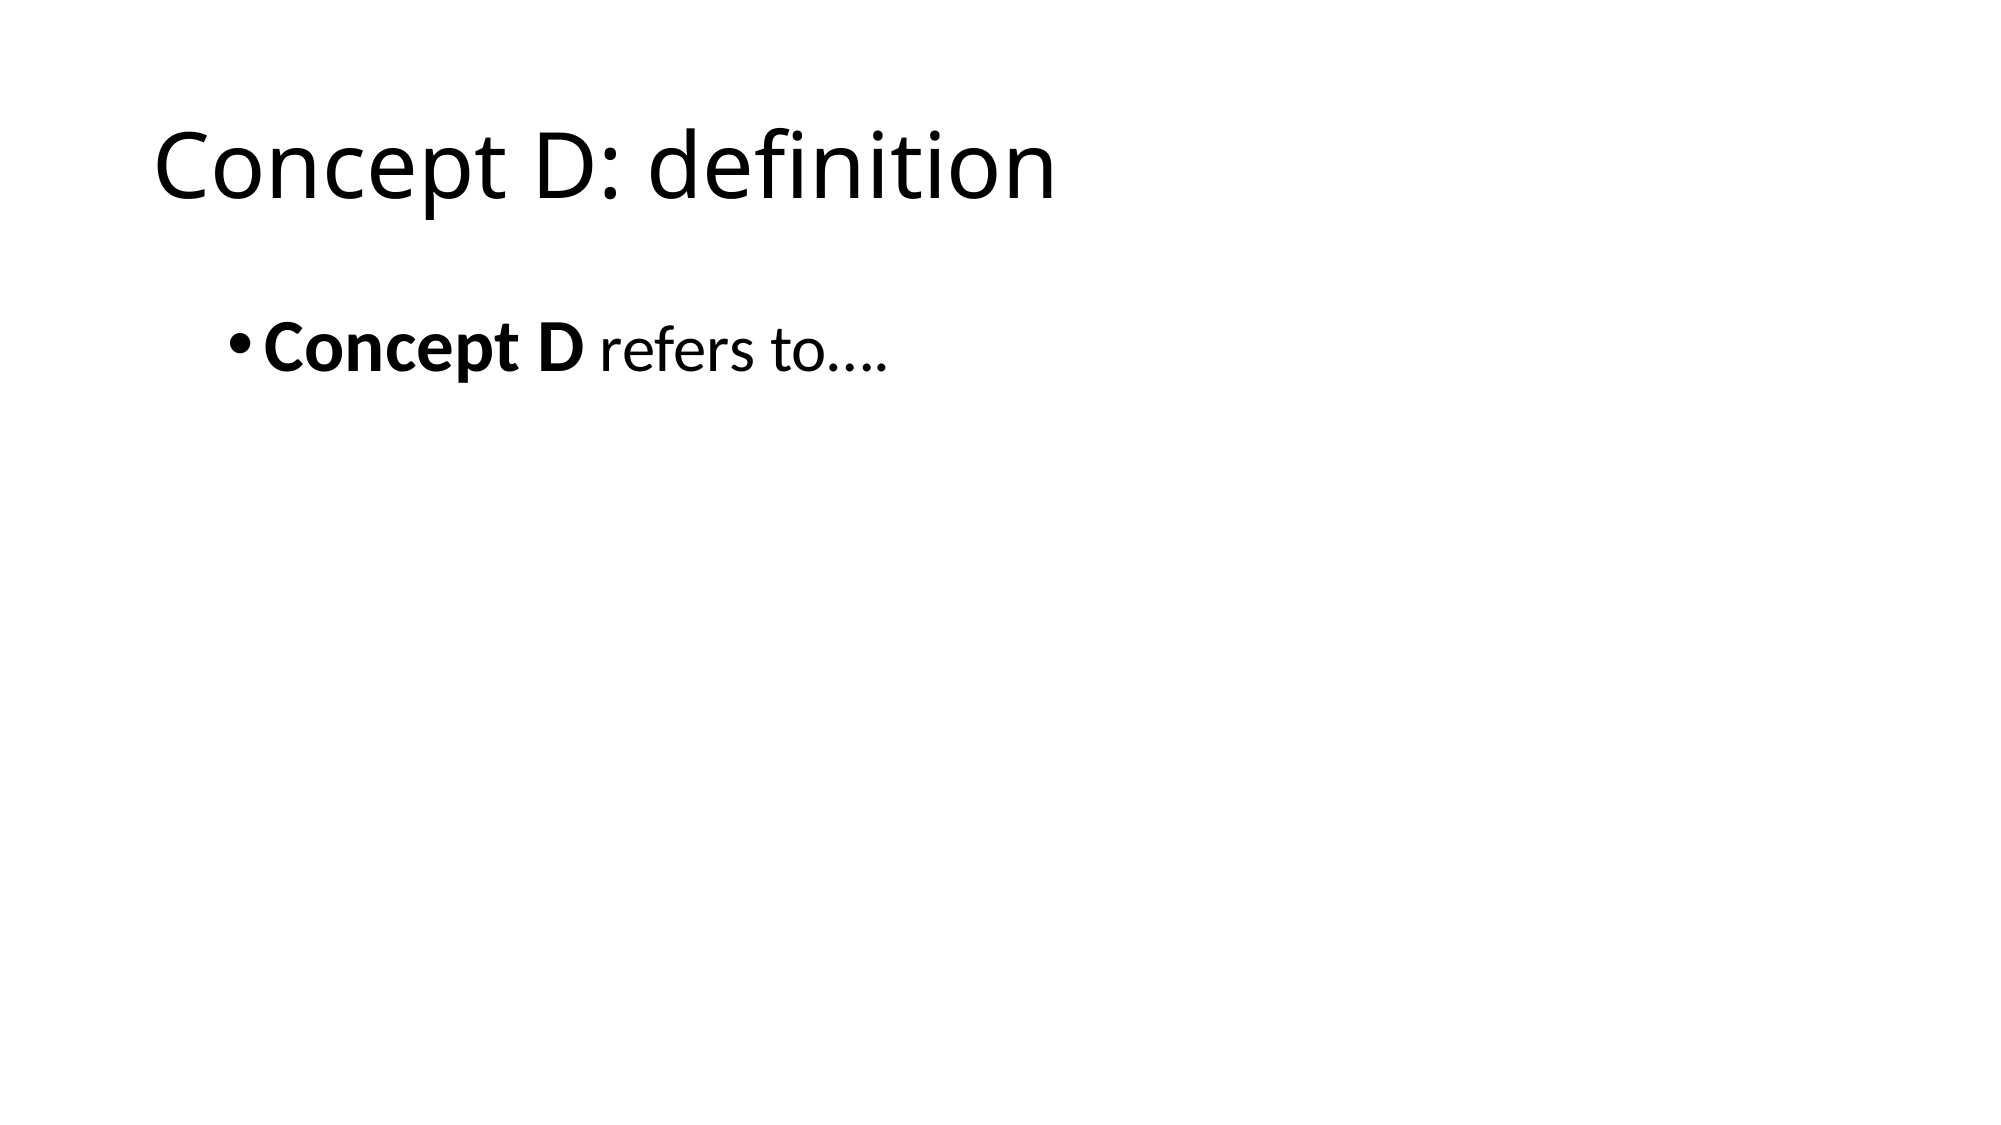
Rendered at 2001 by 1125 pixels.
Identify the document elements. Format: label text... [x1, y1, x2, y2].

list Concept D refers to…. [137, 299, 1863, 1080]
title Concept D: definition [137, 59, 1863, 278]
